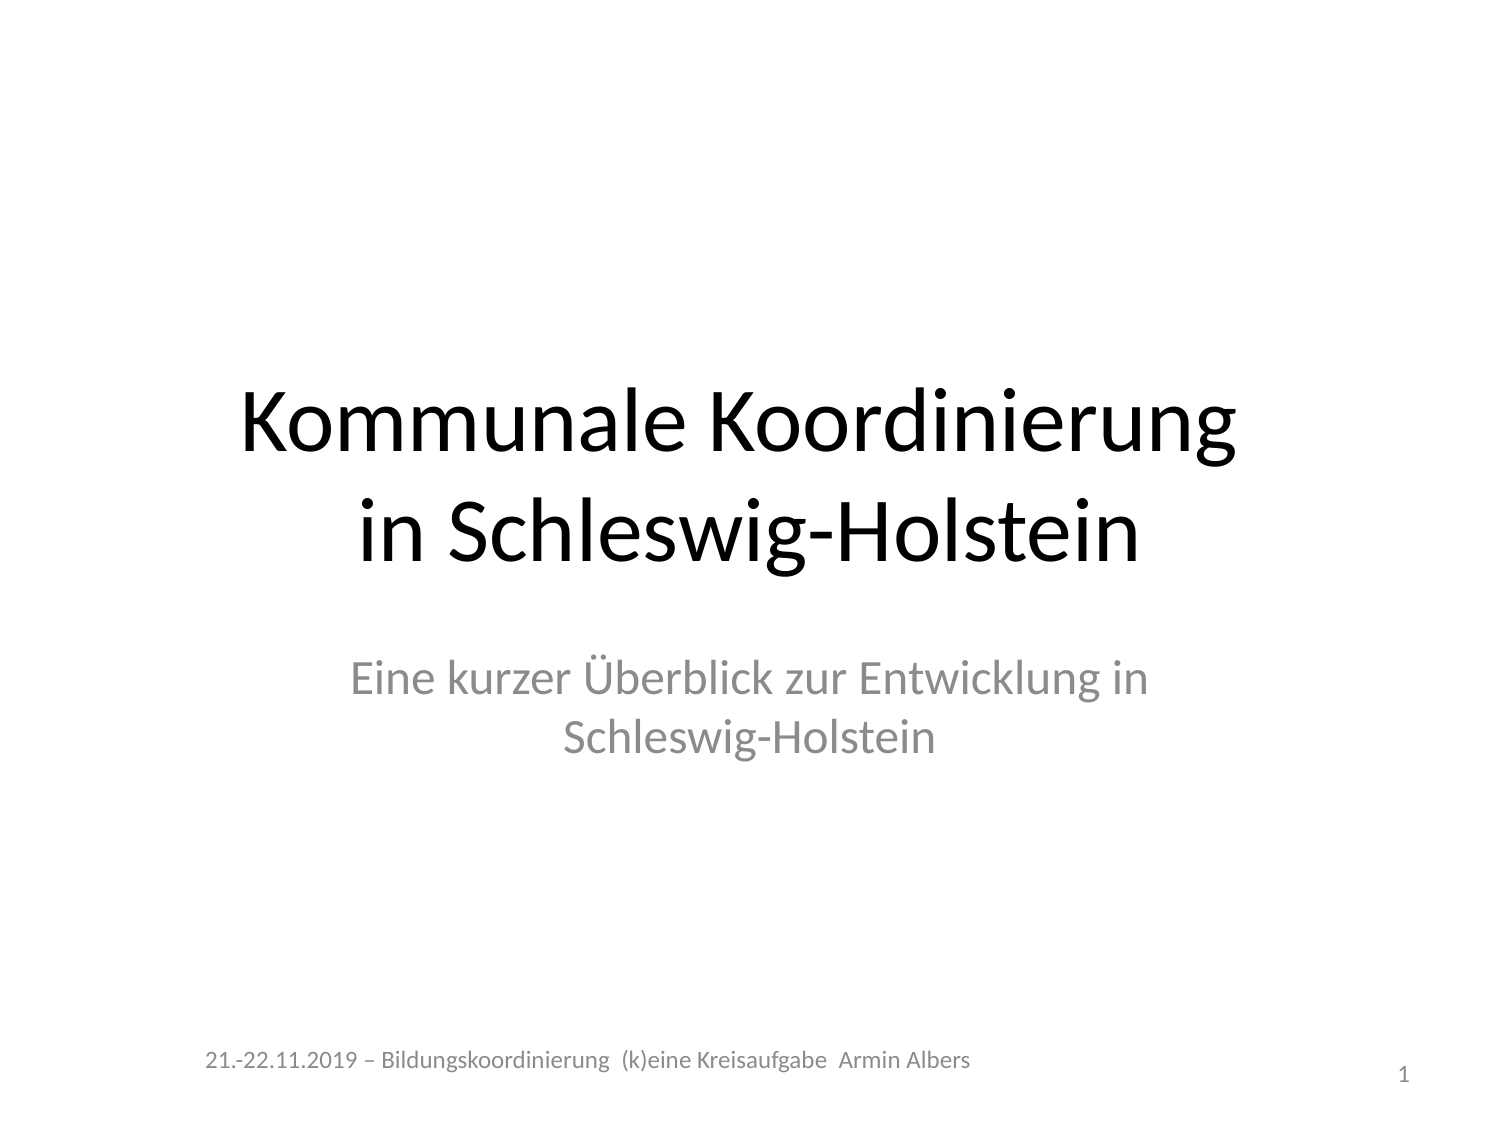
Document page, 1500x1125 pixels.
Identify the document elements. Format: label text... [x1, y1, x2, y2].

footer 21.-22.11.2019 – Bildungskoordinierung (k)eine Kreisaufgabe Armin Albers [75, 1013, 1103, 1103]
subtitle Eine kurzer Überblick zur Entwicklung in Schleswig-Holstein [225, 637, 1275, 772]
title Kommunale Koordinierung in Schleswig-Holstein [112, 349, 1388, 591]
slide_number 1 [1074, 1042, 1425, 1103]
